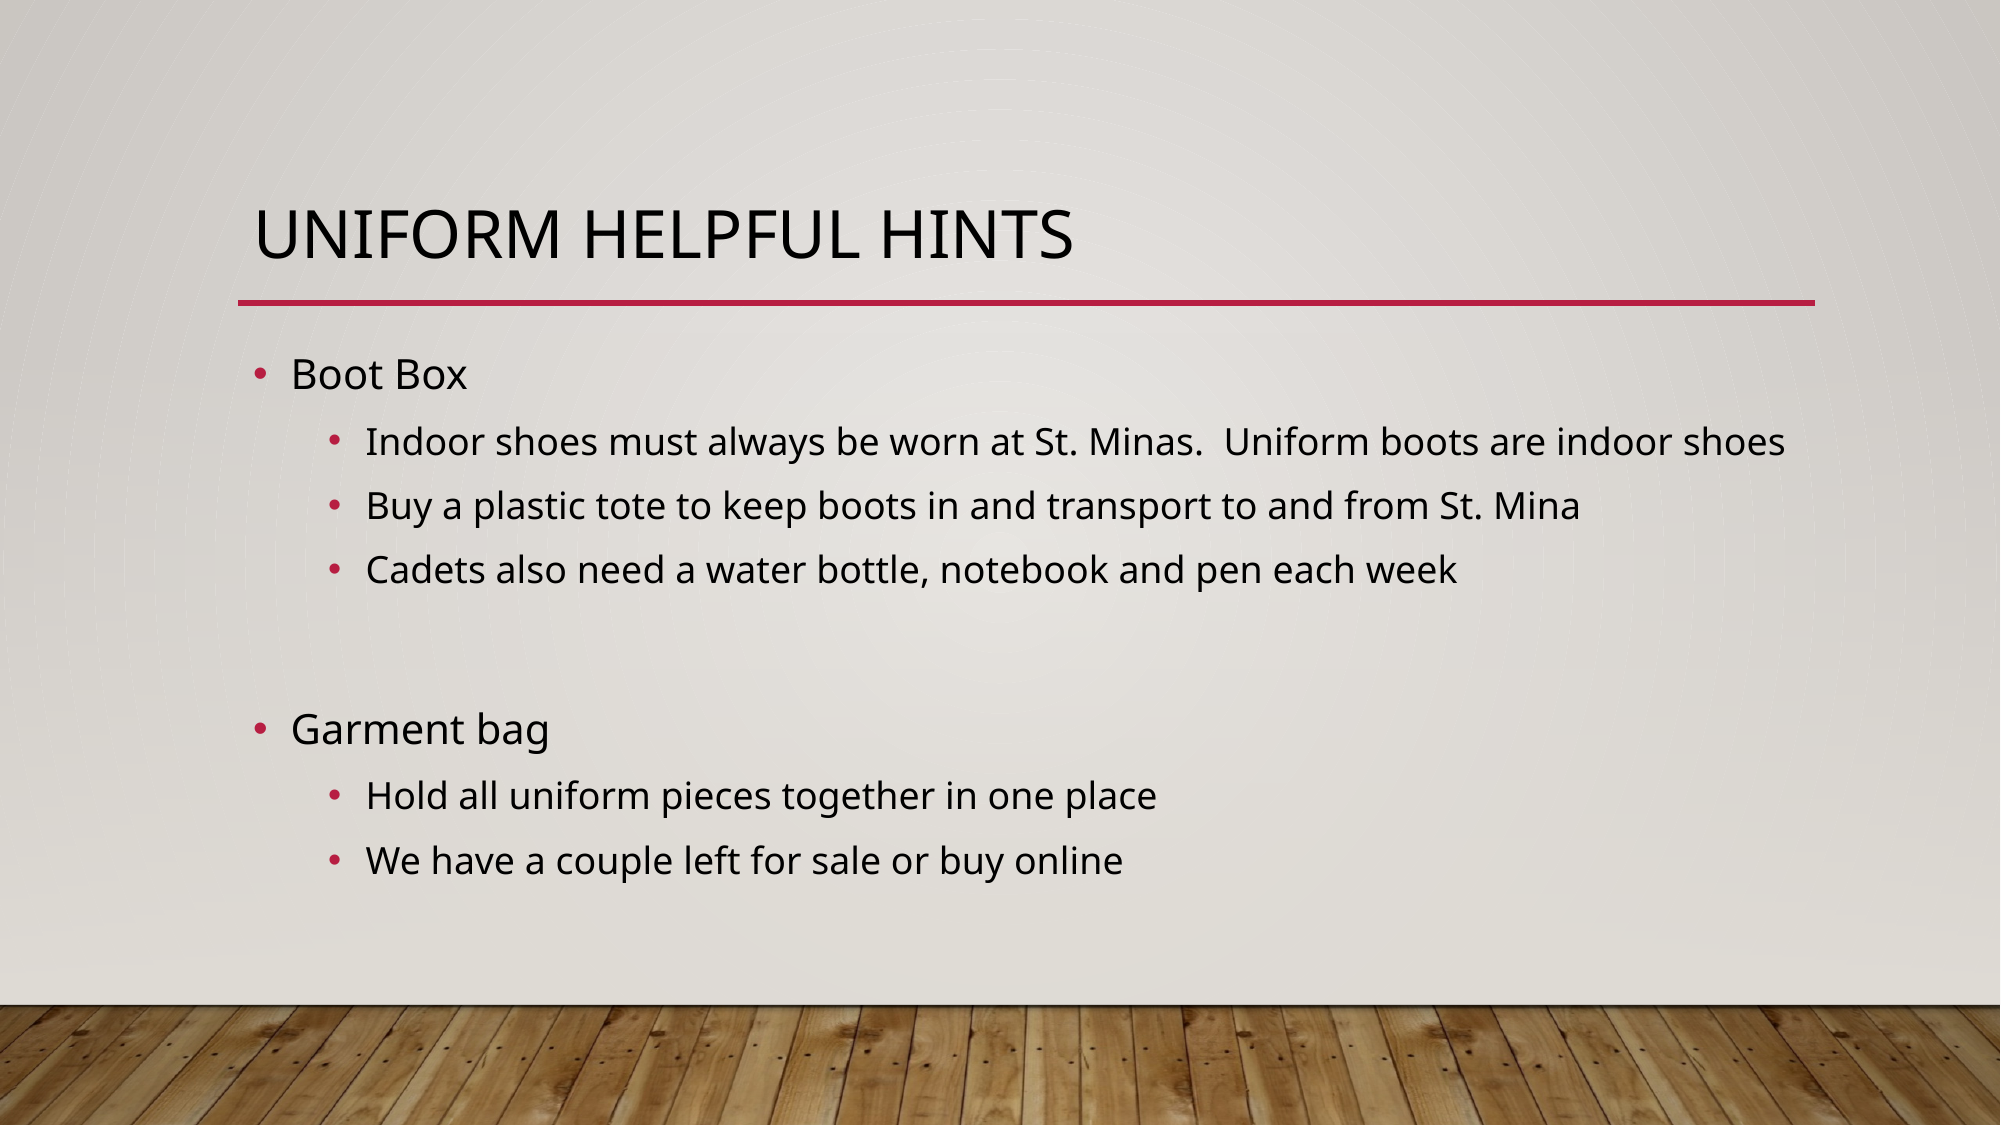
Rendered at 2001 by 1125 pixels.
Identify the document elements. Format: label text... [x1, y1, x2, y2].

list Boot Box Indoor shoes must always be worn at St. Minas. Uniform boots are indoor shoes Buy a plastic tote to keep boots in and transport to and from St. Mina Cadets also need a water bottle, notebook and pen each week Garment bag Hold all uniform pieces together in one place We have a couple left for sale or buy online [238, 330, 1814, 897]
title Uniform Helpful Hints [238, 193, 1814, 330]
picture [0, 1005, 2000, 1125]
